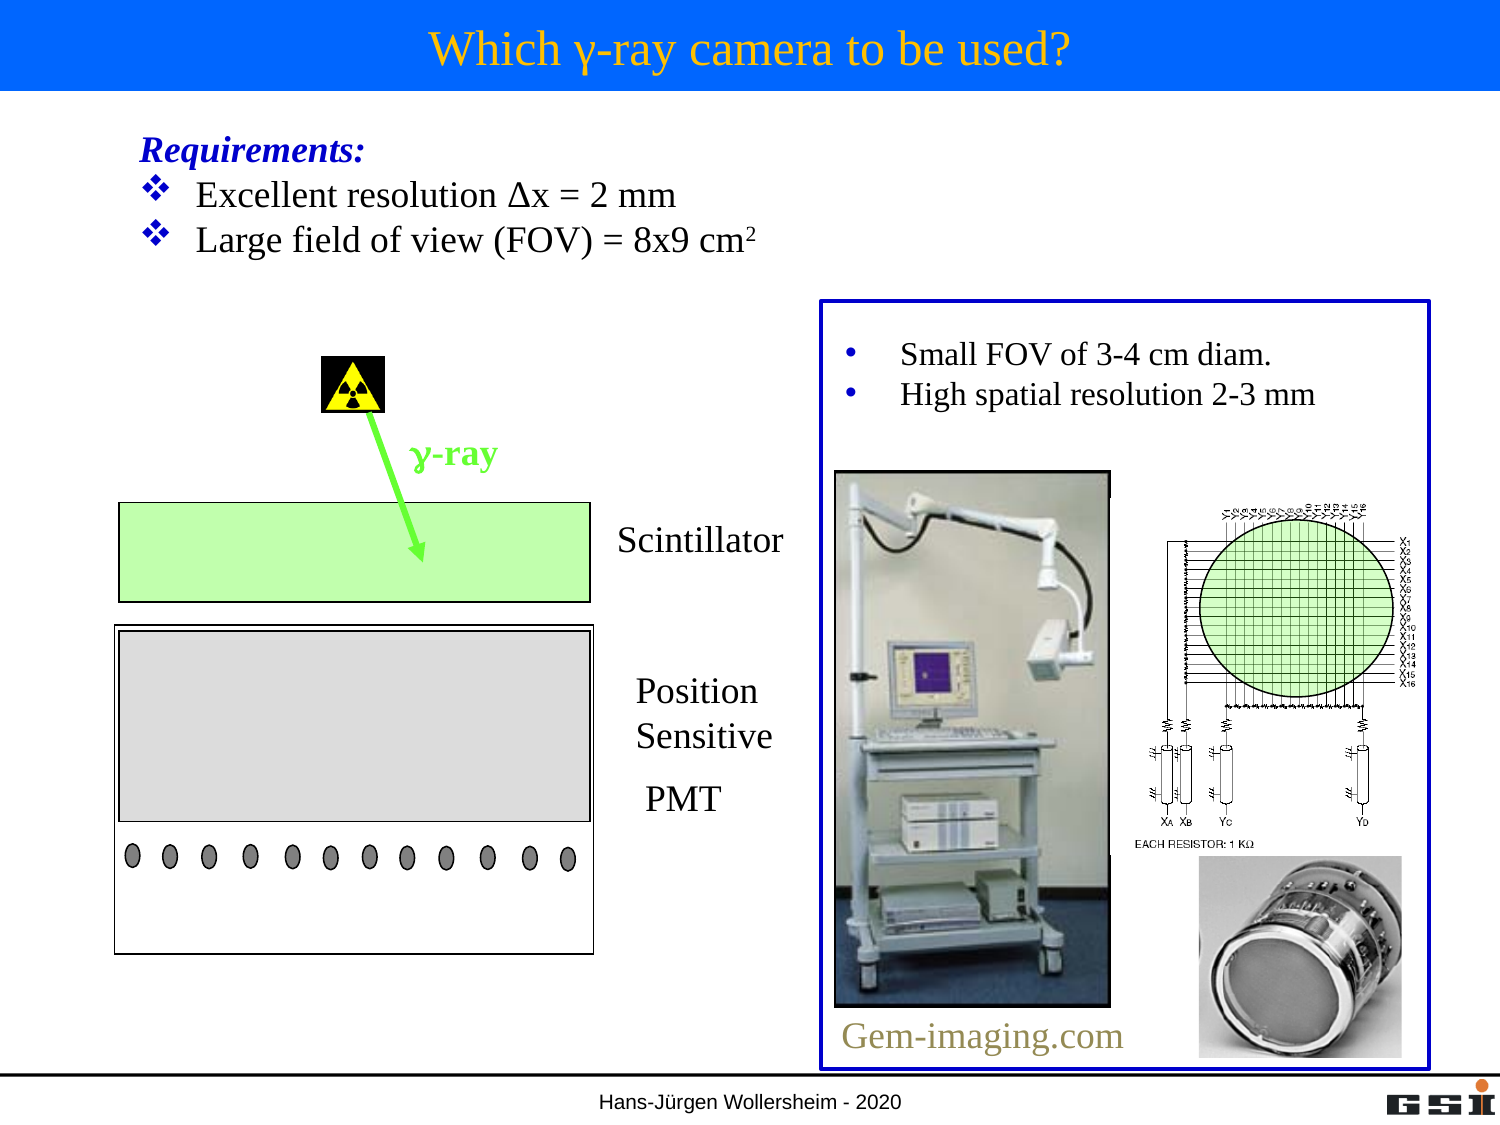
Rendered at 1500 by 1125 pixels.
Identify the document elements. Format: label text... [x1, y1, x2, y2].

text_box [819, 827, 1431, 1071]
picture [1387, 1079, 1495, 1115]
text_box [118, 502, 591, 603]
picture [1198, 856, 1402, 1059]
text_box Requirements: Excellent resolution Δx = 2 mm Large field of view (FOV) = 8x9 cm2 [124, 118, 772, 268]
title Which γ-ray camera to be used? [0, 0, 1500, 91]
text_box [819, 299, 1431, 507]
text_box Gem-imaging.com [826, 1003, 1146, 1064]
text_box [371, 421, 425, 563]
text_box Scintillator [602, 507, 830, 567]
picture [320, 355, 386, 413]
text_box Position Sensitive PMT [620, 658, 830, 827]
picture [835, 472, 1110, 1007]
text_box g-ray [395, 420, 514, 481]
text_box [819, 567, 830, 658]
text_box [114, 624, 594, 955]
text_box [1109, 498, 1445, 855]
